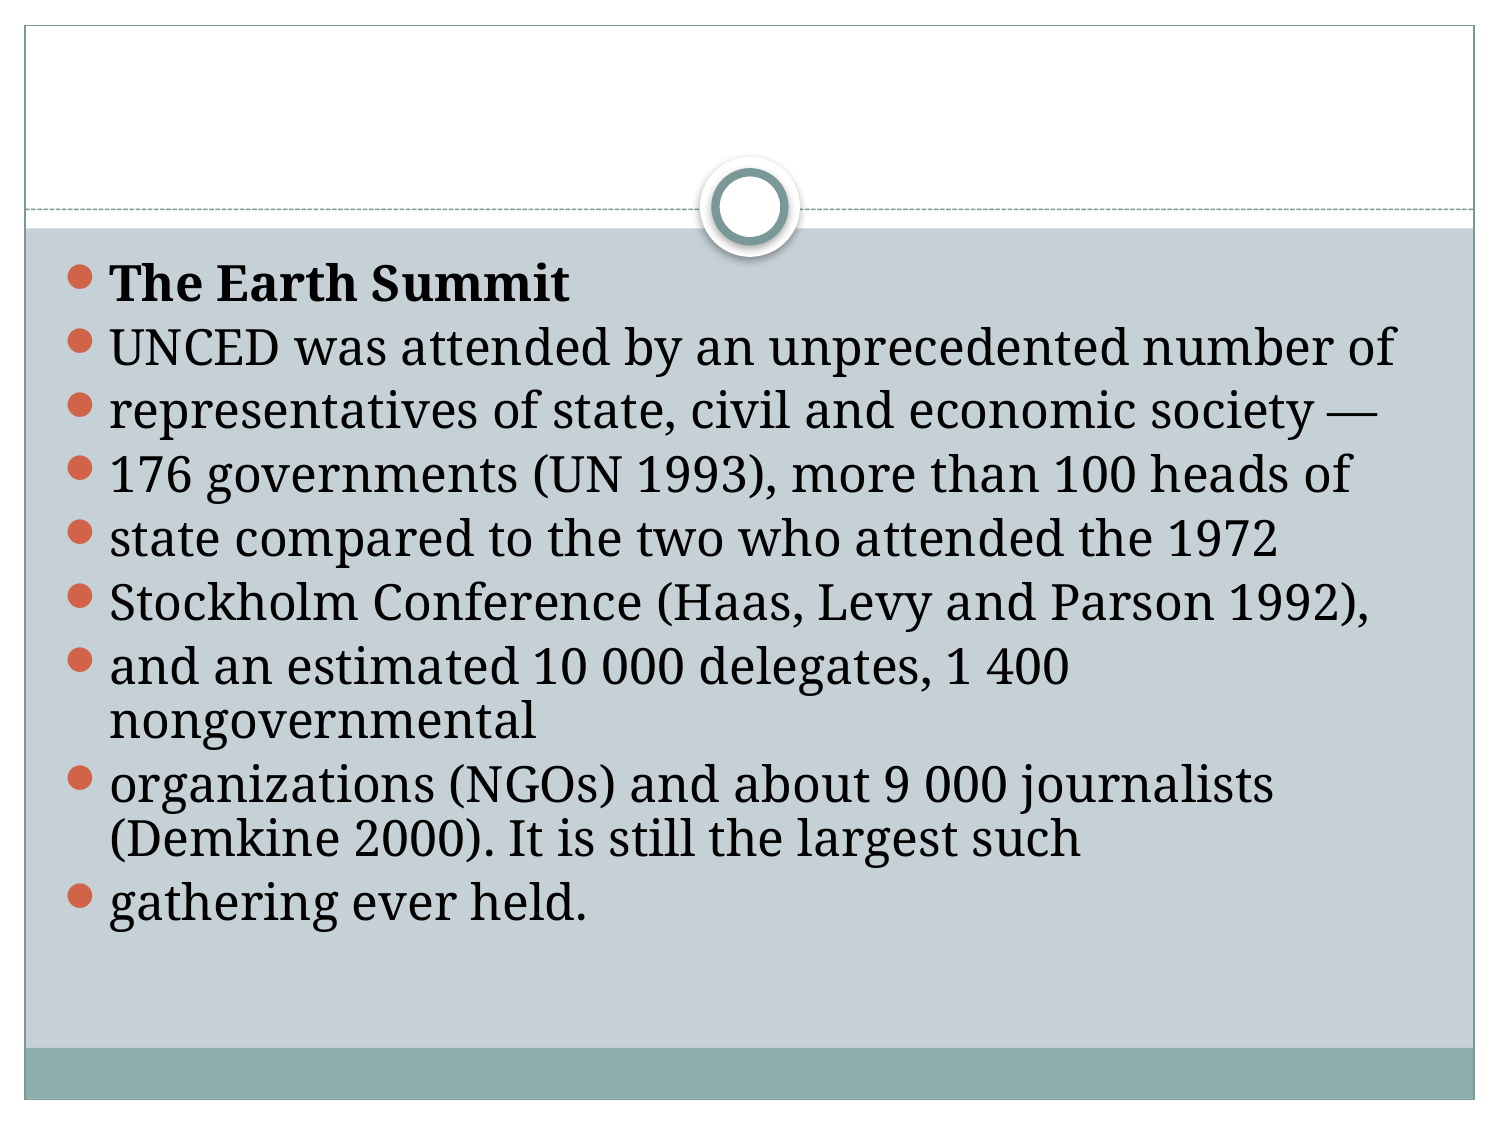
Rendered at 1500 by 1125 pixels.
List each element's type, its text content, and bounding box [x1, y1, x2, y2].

list The Earth Summit UNCED was attended by an unprecedented number of representatives of state, civil and economic society — 176 governments (UN 1993), more than 100 heads of state compared to the two who attended the 1972 Stockholm Conference (Haas, Levy and Parson 1992), and an estimated 10 000 delegates, 1 400 nongovernmental organizations (NGOs) and about 9 000 journalists (Demkine 2000). It is still the largest such gathering ever held. [49, 250, 1445, 1001]
